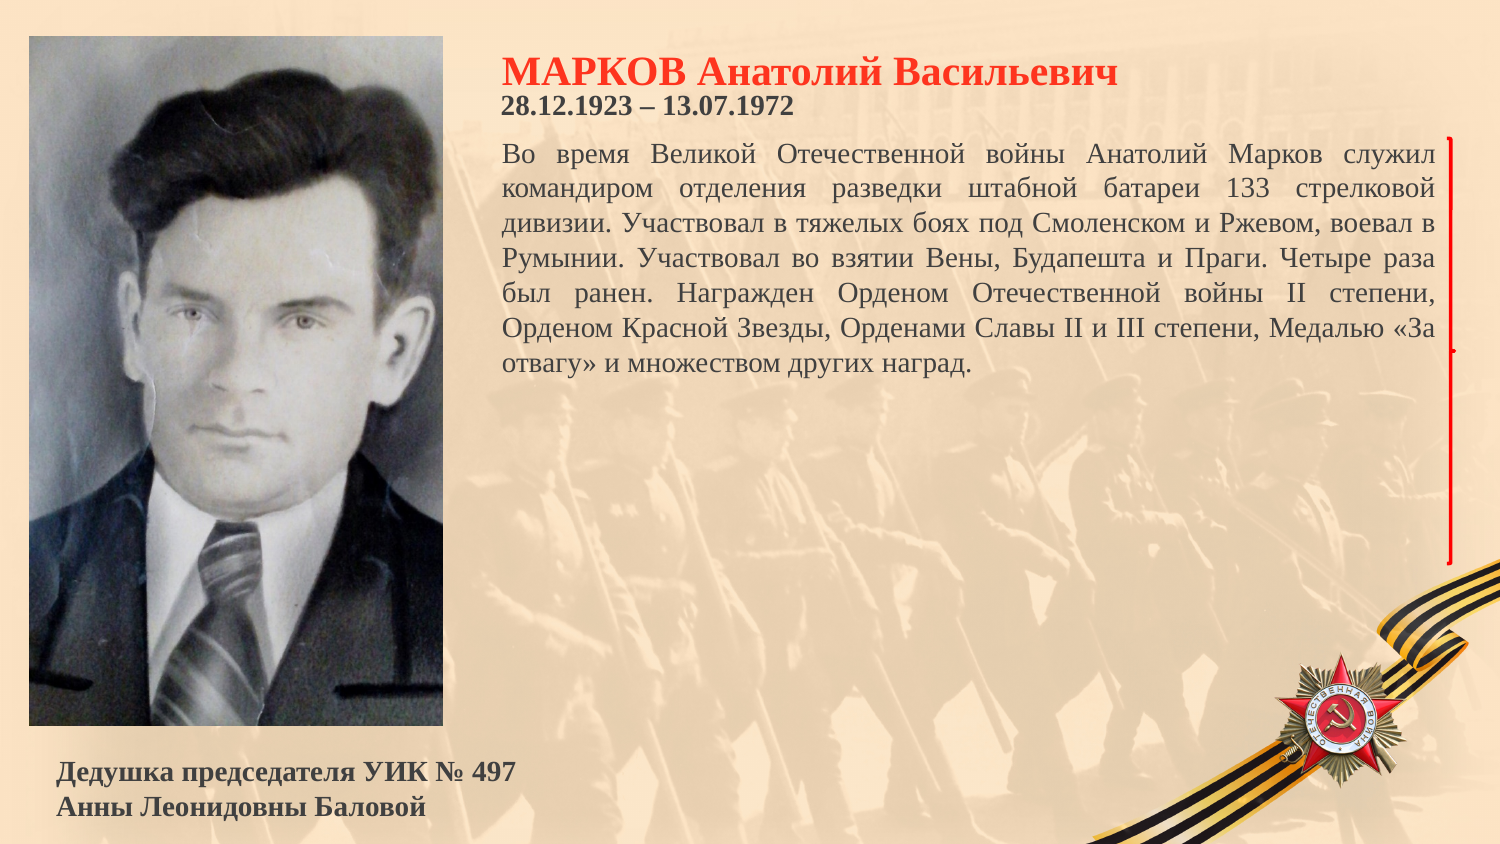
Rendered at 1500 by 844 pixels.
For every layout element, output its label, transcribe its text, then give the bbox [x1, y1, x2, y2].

text_box 28.12.1923 – 13.07.1972 [485, 79, 1445, 129]
picture [0, 0, 1500, 844]
text_box Дедушка председателя УИК № 497 Анны Леонидовны Баловой [41, 744, 746, 830]
text_box [1446, 137, 1456, 565]
text_box Во время Великой Отечественной войны Анатолий Марков служил командиром отделения разведки штабной батареи 133 стрелковой дивизии. Участвовал в тяжелых боях под Смоленском и Ржевом, воевал в Румынии. Участвовал во взятии Вены, Будапешта и Праги. Четыре раза был ранен. Награжден Орденом Отечественной войны II степени, Орденом Красной Звезды, Орденами Славы II и III степени, Медалью «За отвагу» и множеством других наград. [487, 126, 1452, 386]
text_box МАРКОВ Анатолий Васильевич [487, 36, 1443, 79]
